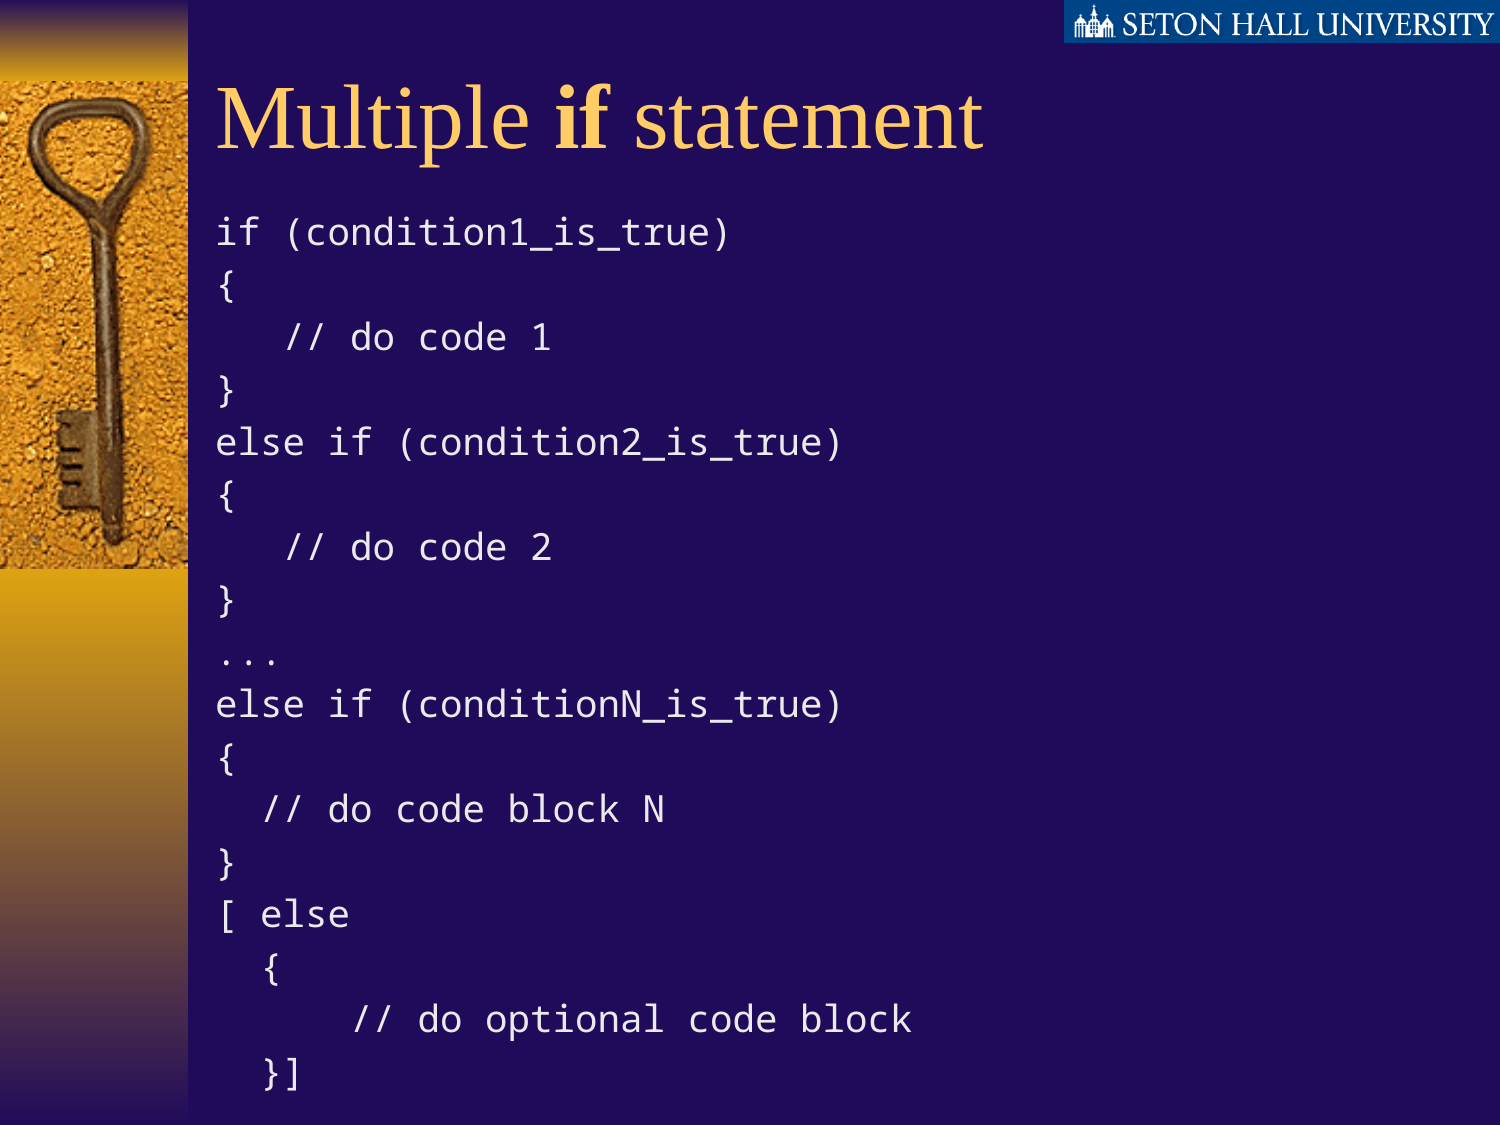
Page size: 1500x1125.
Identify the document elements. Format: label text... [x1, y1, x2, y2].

picture [0, 81, 188, 569]
list if (condition1_is_true) { // do code 1 } else if (condition2_is_true) { // do code 2 } ... else if (conditionN_is_true) { // do code block N } [ else { // do optional code block }] [199, 199, 1476, 1125]
title Multiple if statement [199, 11, 1476, 199]
picture [1064, 0, 1500, 43]
